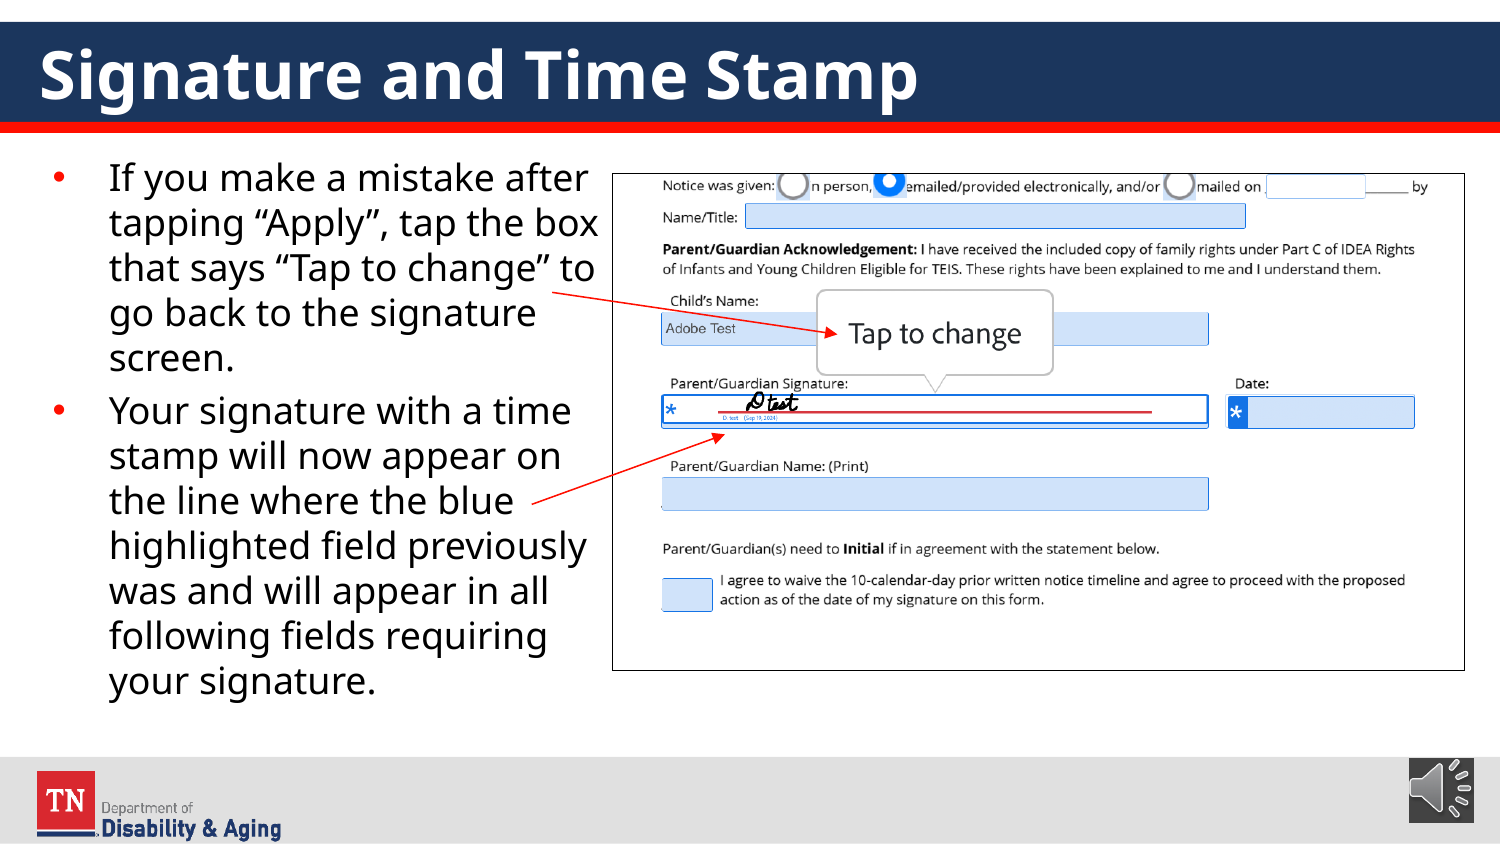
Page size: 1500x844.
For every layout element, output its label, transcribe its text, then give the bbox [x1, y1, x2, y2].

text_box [531, 434, 726, 505]
picture [37, 771, 282, 843]
picture [1408, 756, 1476, 824]
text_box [551, 292, 838, 335]
title Signature and Time Stamp [24, 21, 1475, 124]
list If you make a mistake after tapping “Apply”, tap the box that says “Tap to change” to go back to the signature screen. Your signature with a time stamp will now appear on the line where the blue highlighted field previously was and will appear in all following fields requiring your signature. [37, 146, 625, 757]
picture [612, 173, 1466, 671]
